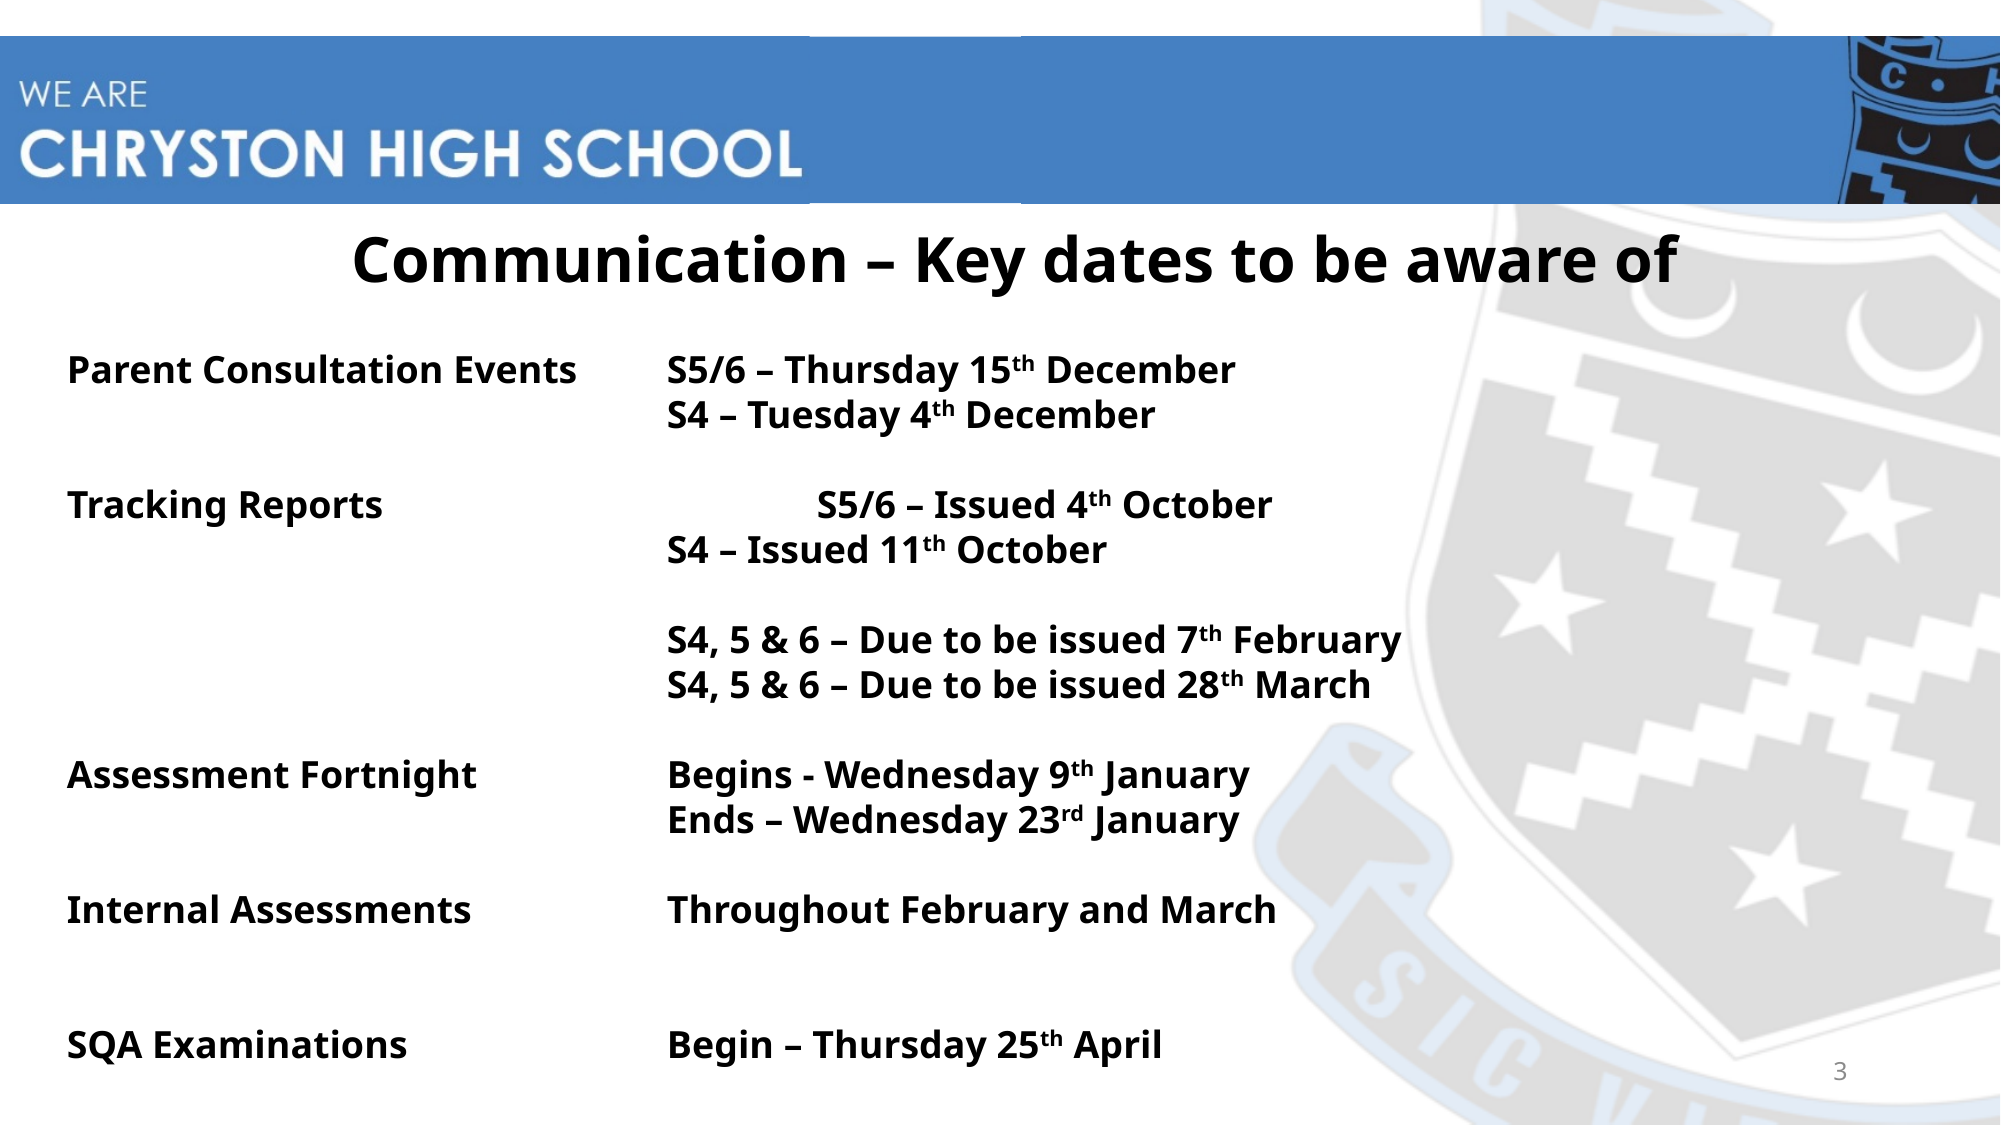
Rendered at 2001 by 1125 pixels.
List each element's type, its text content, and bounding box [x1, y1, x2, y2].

text_box Communication – Key dates to be aware of [208, 212, 1822, 303]
picture [0, 0, 2001, 1125]
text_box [0, 36, 2000, 204]
slide_number 3 [1412, 1042, 1863, 1103]
text_box Parent Consultation Events S5/6 – Thursday 15th December S4 – Tuesday 4th December Tracking Reports S5/6 – Issued 4th October S4 – Issued 11th October S4, 5 & 6 – Due to be issued 7th February S4, 5 & 6 – Due to be issued 28th March Assessment Fortnight Begins - Wednesday 9th January Ends – Wednesday 23rd January Internal Assessments Throughout February and March SQA Examinations Begin – Thursday 25th April [52, 338, 1978, 1108]
